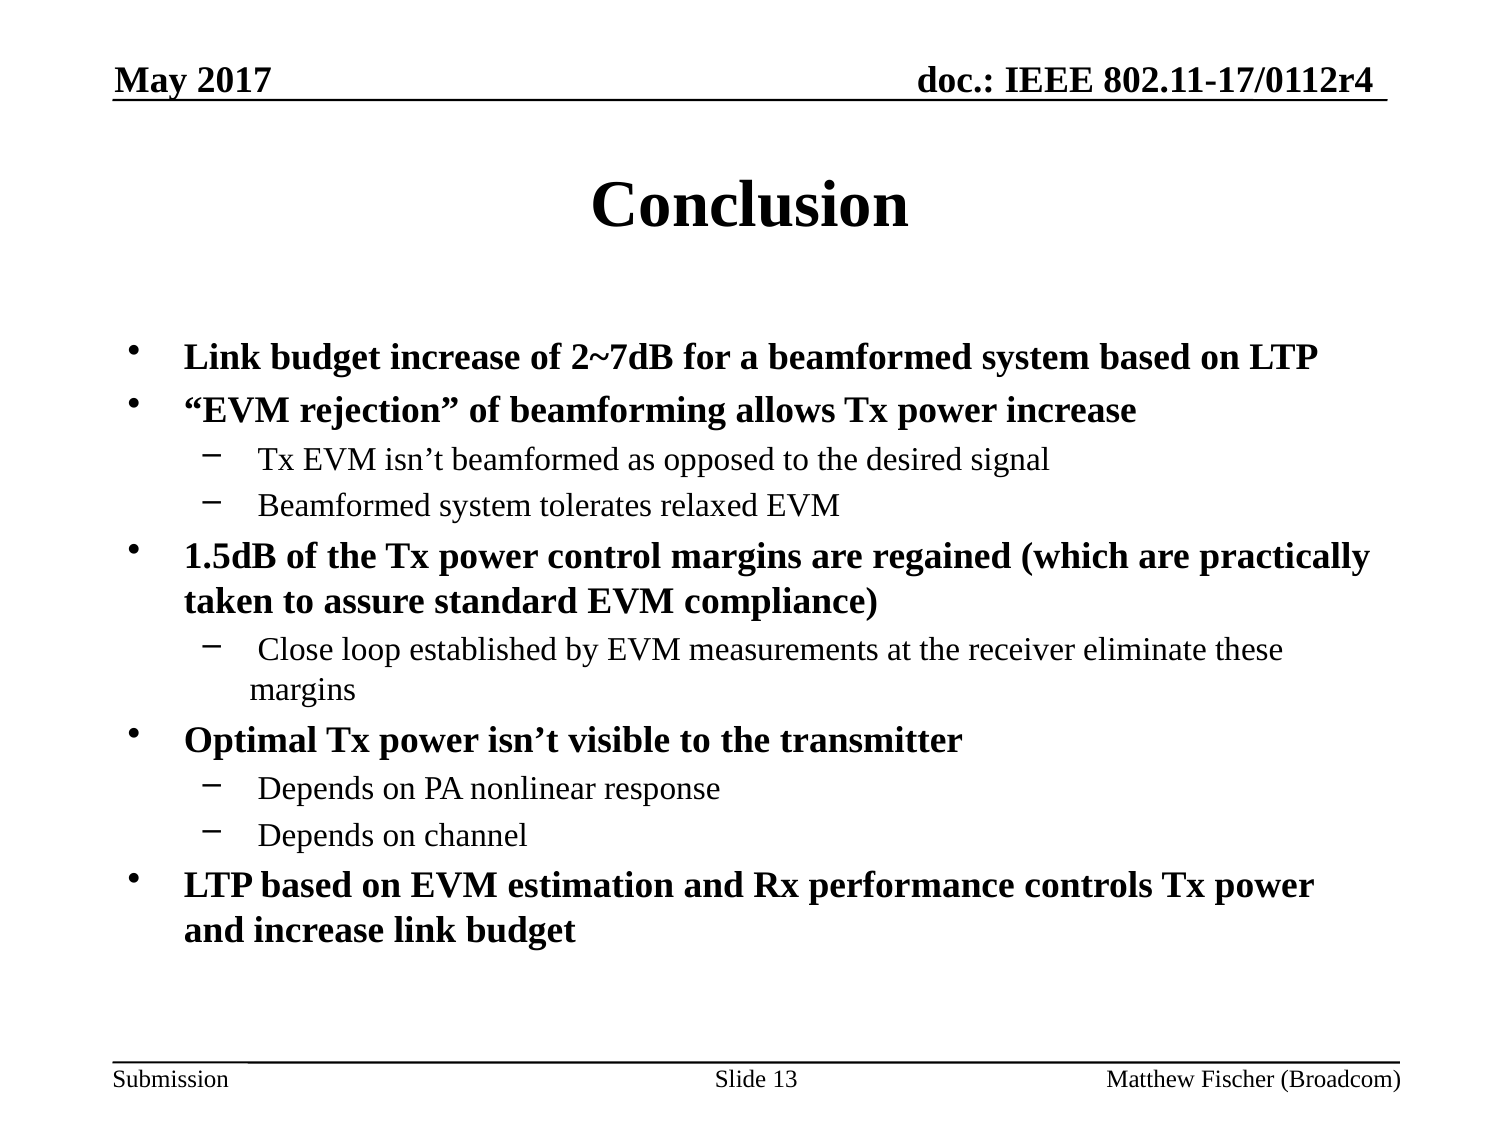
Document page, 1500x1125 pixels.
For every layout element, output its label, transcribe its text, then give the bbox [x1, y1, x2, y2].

list Link budget increase of 2~7dB for a beamformed system based on LTP “EVM rejection” of beamforming allows Tx power increase Tx EVM isn’t beamformed as opposed to the desired signal Beamformed system tolerates relaxed EVM 1.5dB of the Tx power control margins are regained (which are practically taken to assure standard EVM compliance) Close loop established by EVM measurements at the receiver eliminate these margins Optimal Tx power isn’t visible to the transmitter Depends on PA nonlinear response Depends on channel LTP based on EVM estimation and Rx performance controls Tx power and increase link budget [112, 324, 1388, 1001]
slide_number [114, 54, 274, 101]
slide_number Slide 13 [712, 1061, 800, 1093]
footer Matthew Fischer (Broadcom) [1102, 1061, 1402, 1093]
title Conclusion [112, 112, 1388, 288]
